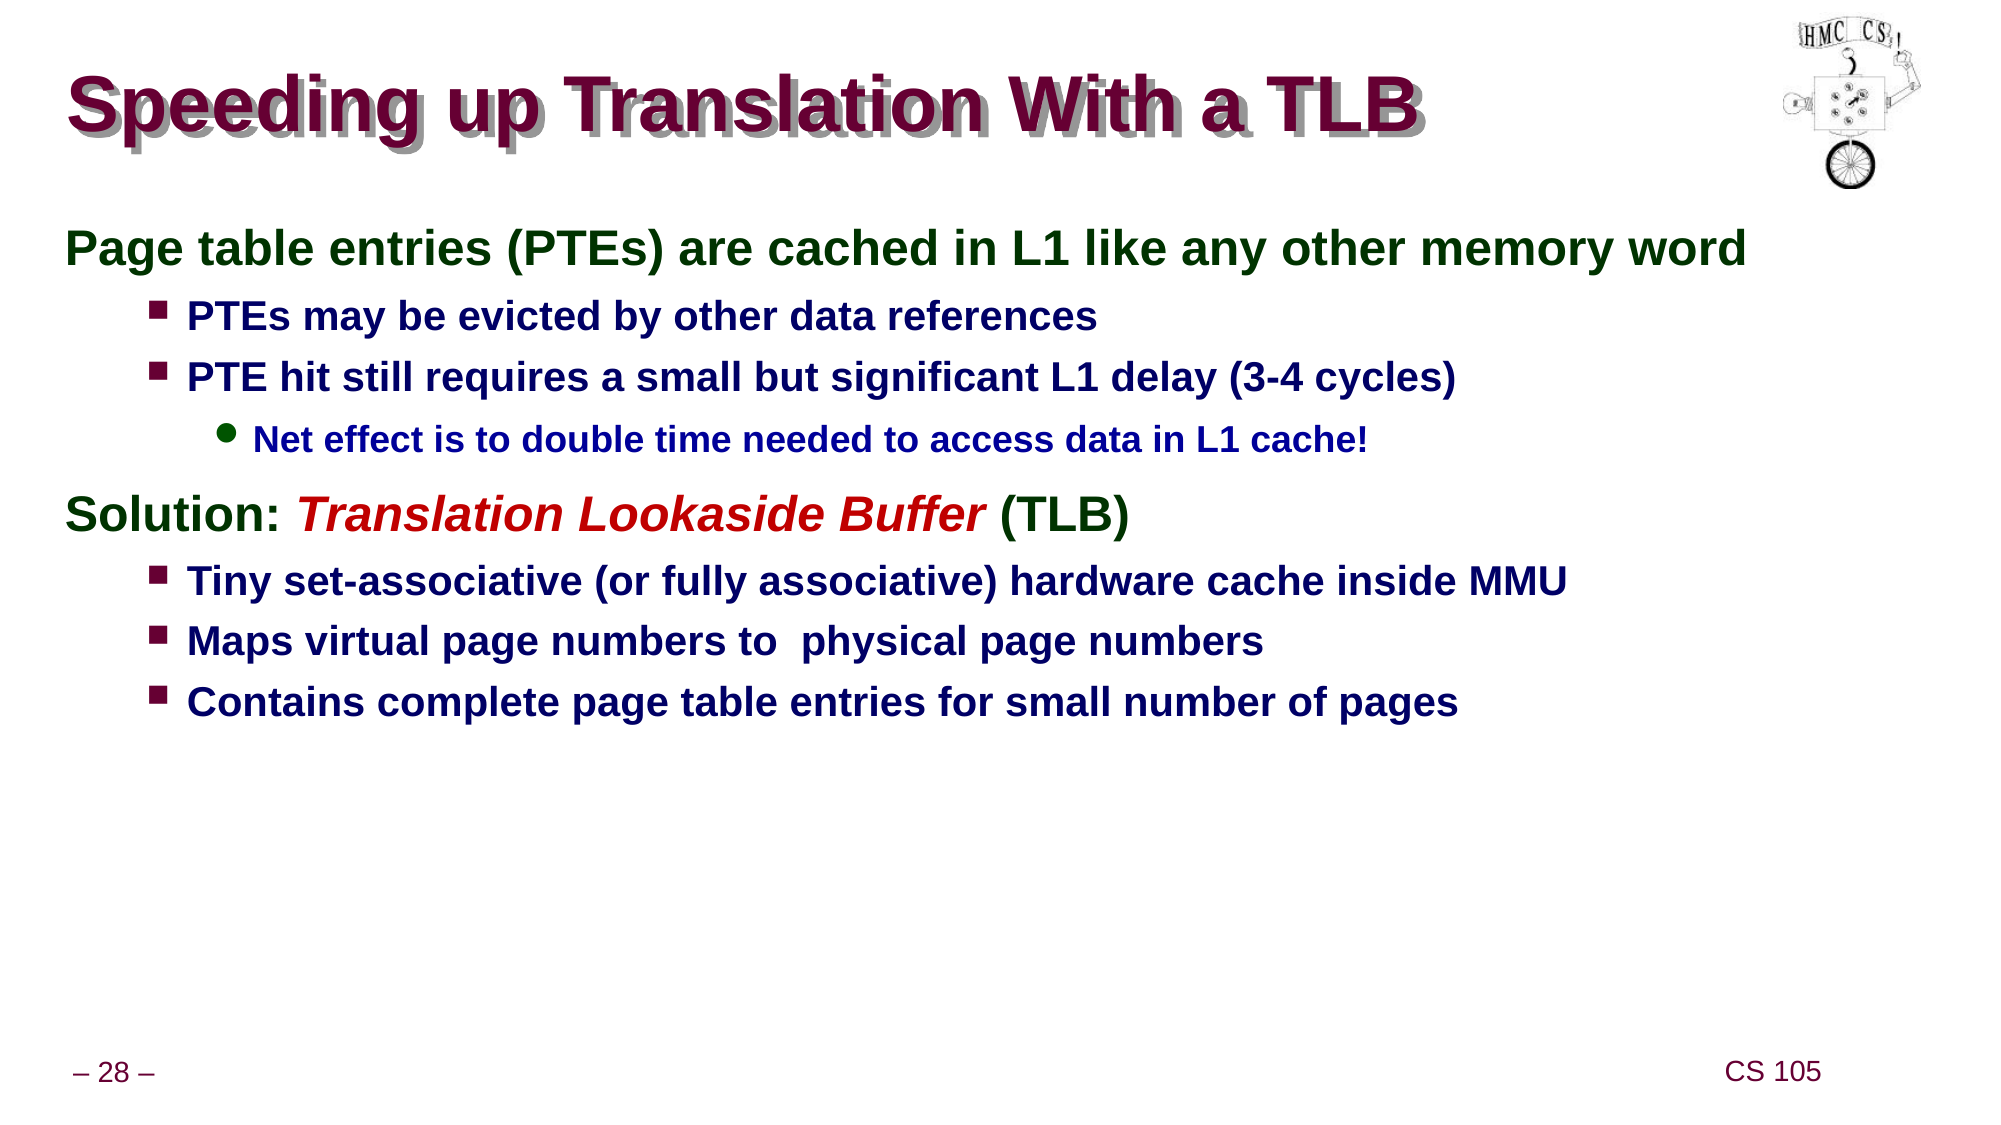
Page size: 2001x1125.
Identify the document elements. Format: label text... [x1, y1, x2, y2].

picture [1783, 12, 1921, 189]
title Speeding up Translation With a TLB [66, 37, 1700, 175]
list Page table entries (PTEs) are cached in L1 like any other memory word PTEs may be evicted by other data references PTE hit still requires a small but significant L1 delay (3-4 cycles) Net effect is to double time needed to access data in L1 cache! Solution: Translation Lookaside Buffer (TLB) Tiny set-associative (or fully associative) hardware cache inside MMU Maps virtual page numbers to physical page numbers Contains complete page table entries for small number of pages [50, 212, 1867, 1070]
